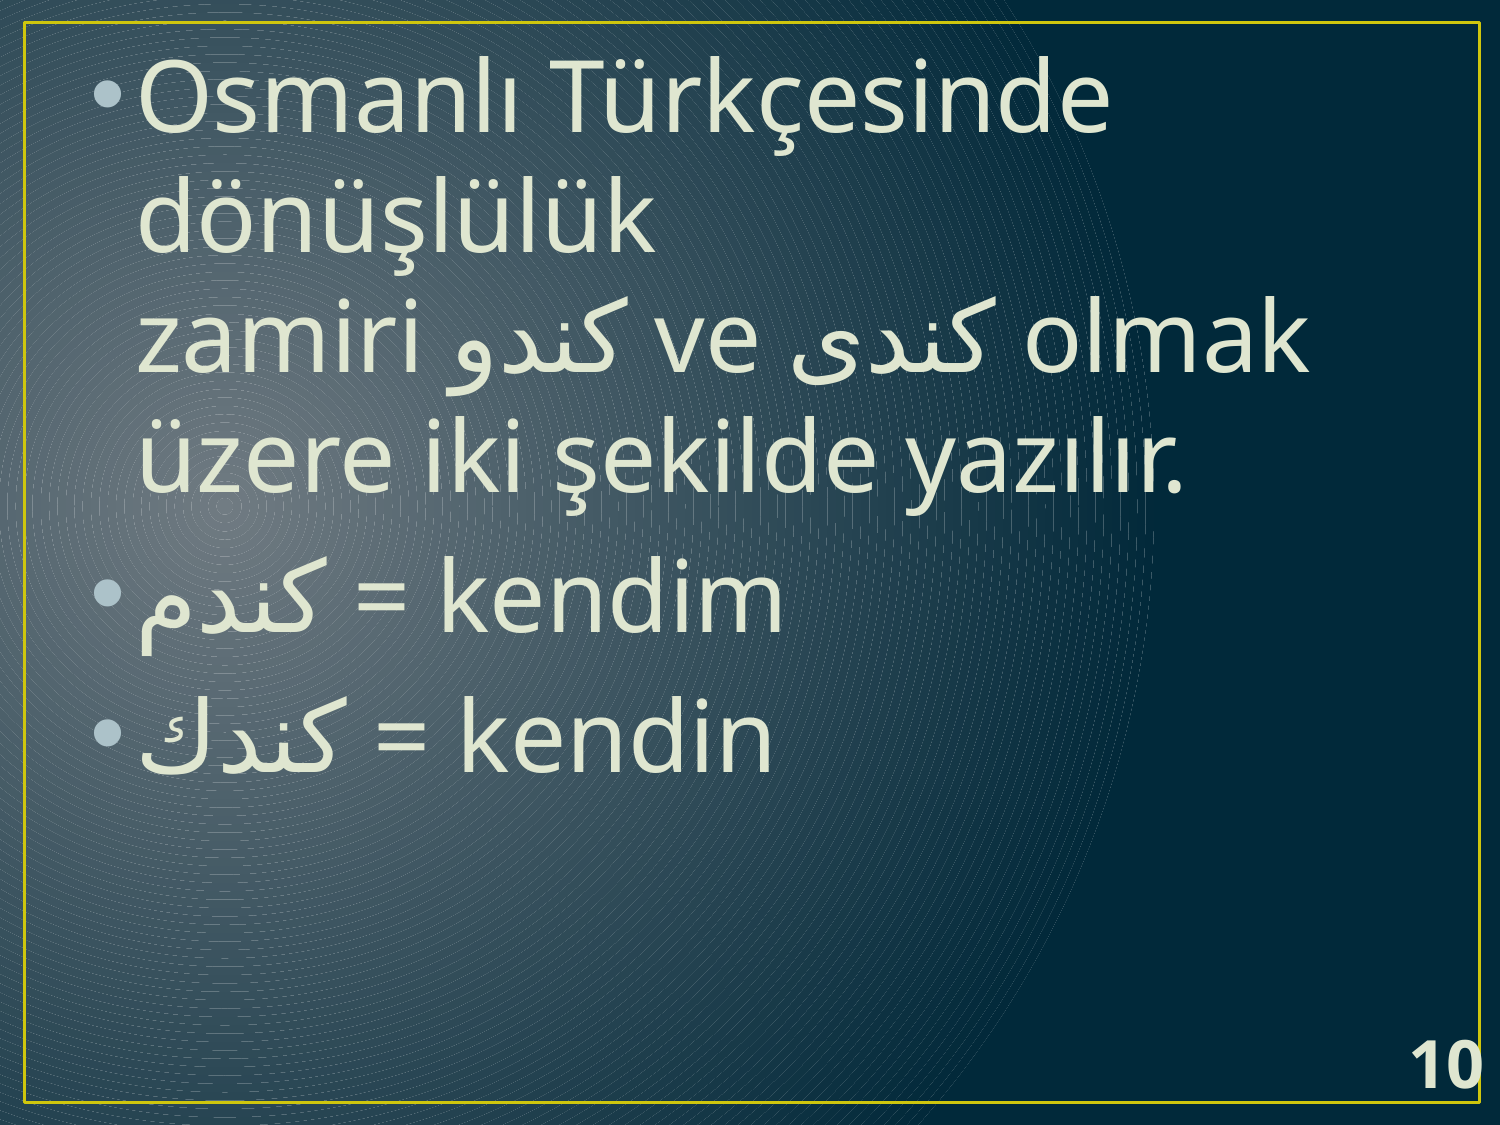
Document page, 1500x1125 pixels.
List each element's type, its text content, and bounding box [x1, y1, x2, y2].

list Osmanlı Türkçesinde dönüşlülük zamiri كندو ve كندى olmak üzere iki şekilde yazılır. كندم = kendim كندك = kendin [75, 24, 1425, 1063]
slide_number 10 [1149, 1037, 1500, 1098]
